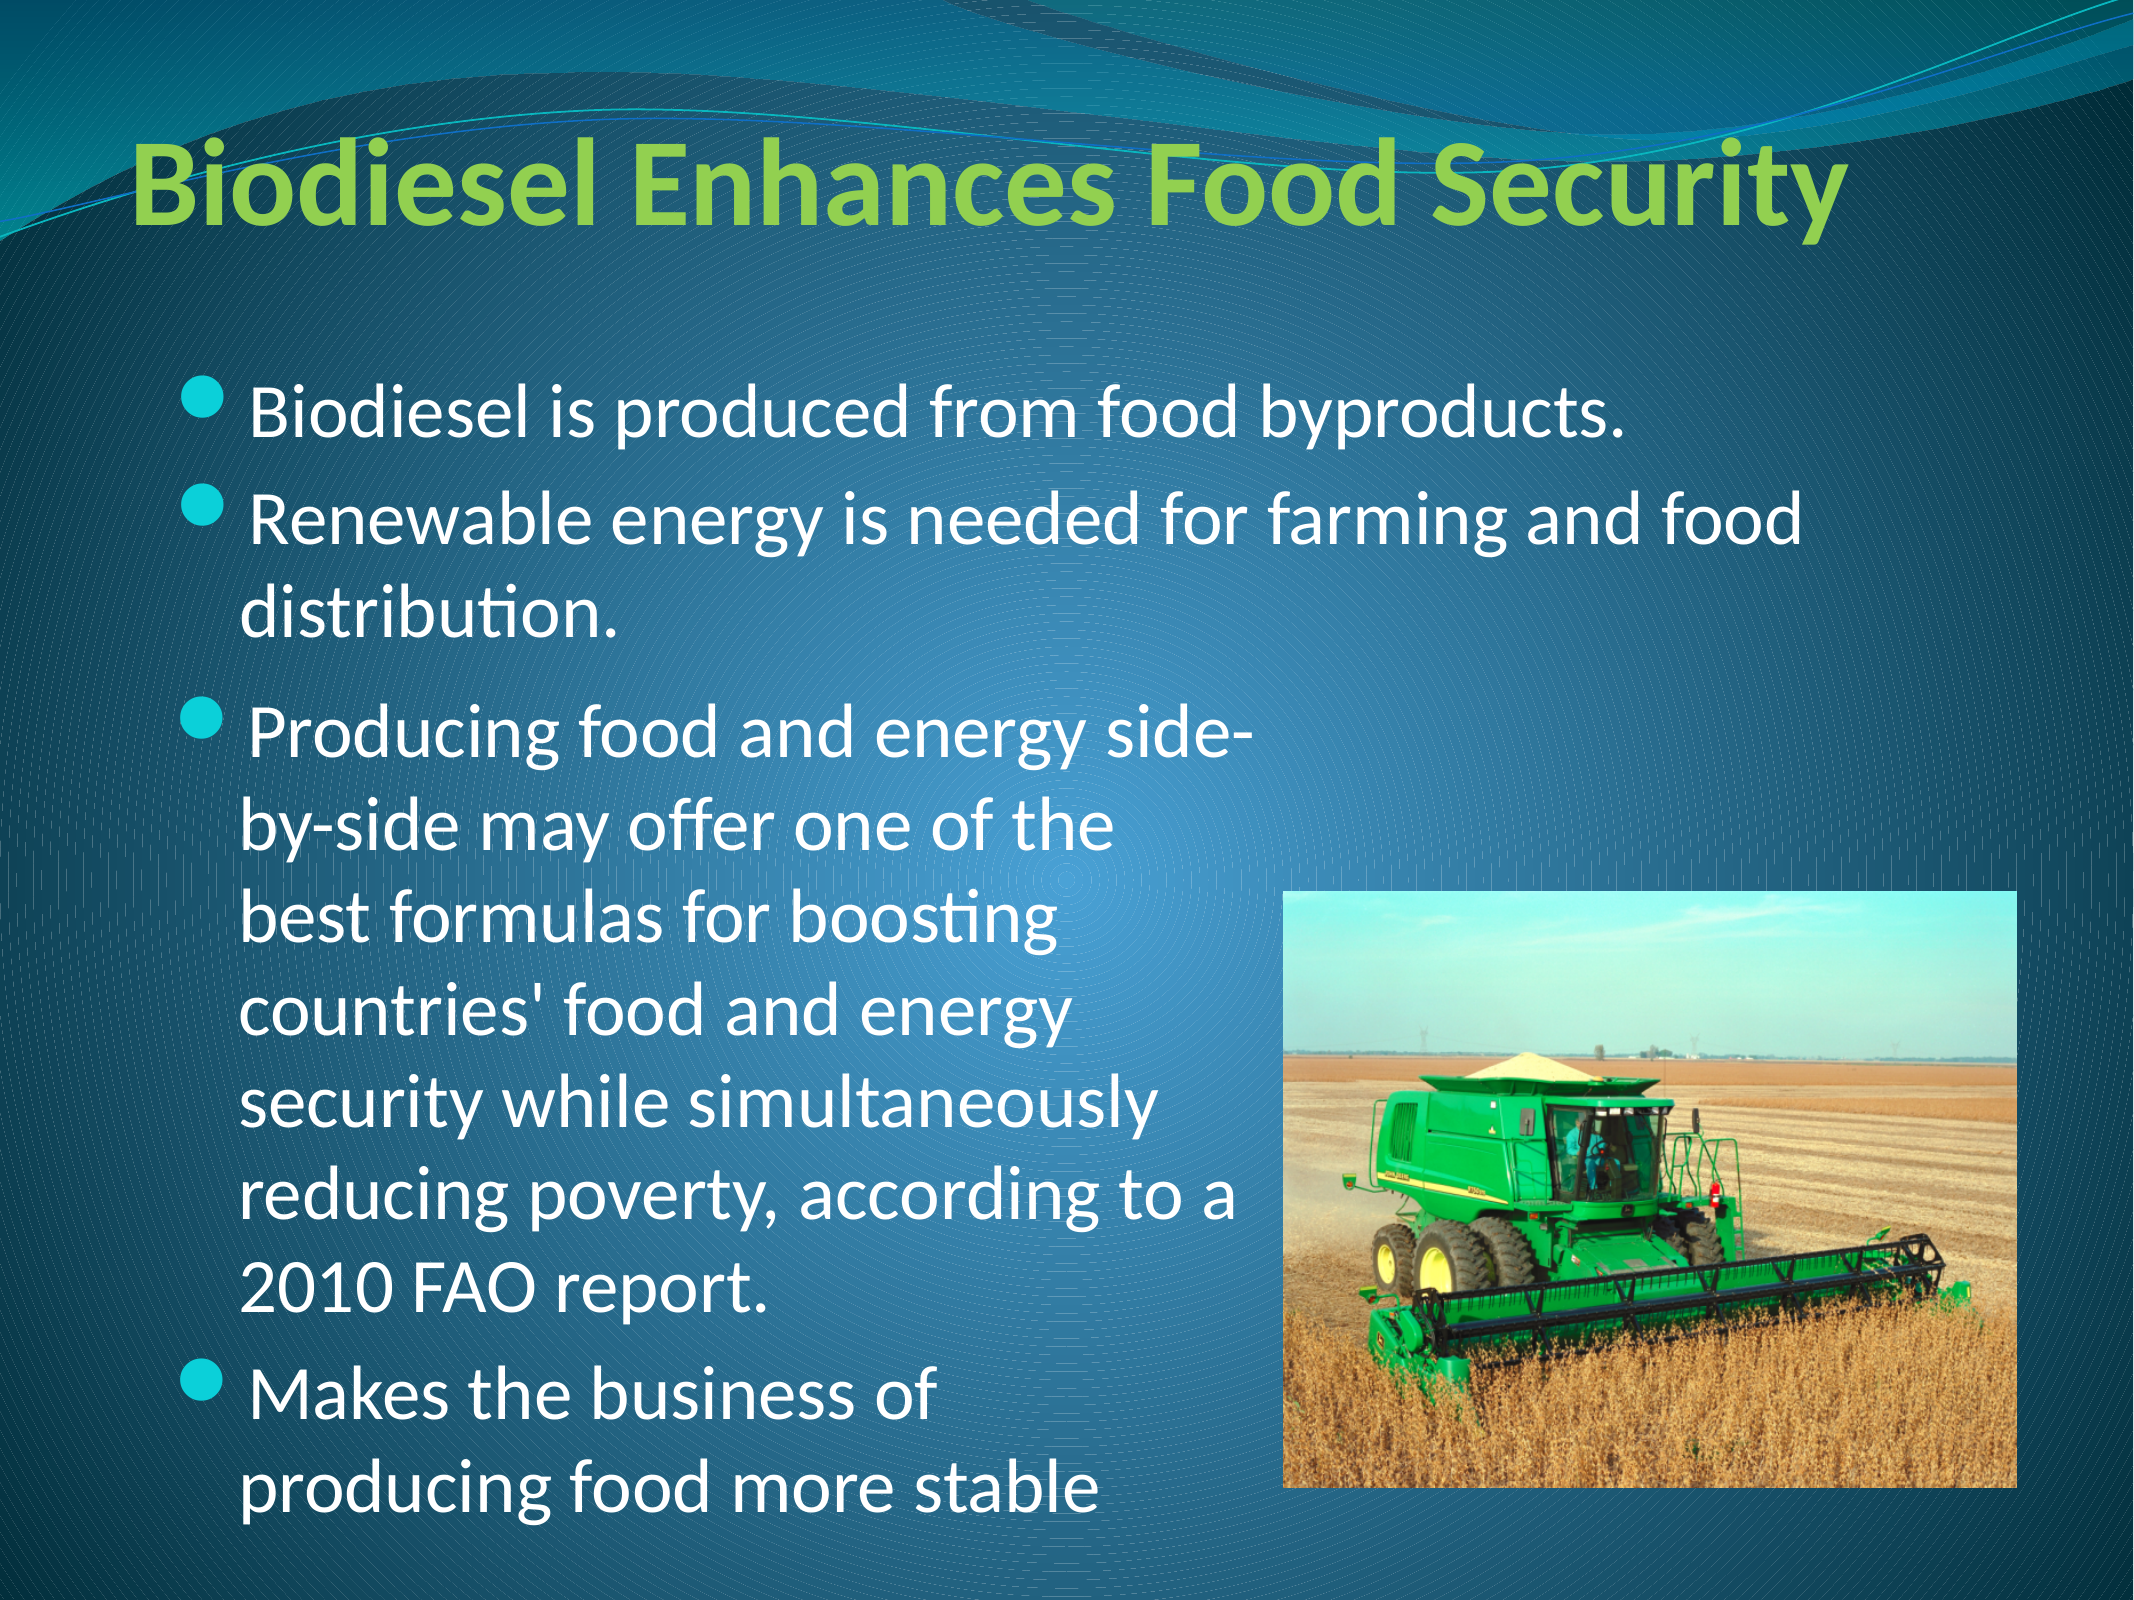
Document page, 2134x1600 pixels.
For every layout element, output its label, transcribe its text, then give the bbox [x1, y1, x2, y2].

list Biodiesel is produced from food byproducts. Renewable energy is needed for farming and food distribution. [154, 349, 1961, 895]
picture [1283, 890, 2017, 1488]
title Biodiesel Enhances Food Security [129, 62, 2017, 250]
list Producing food and energy side-by-side may offer one of the best formulas for boosting countries' food and energy security while simultaneously reducing poverty, according to a 2010 FAO report. Makes the business of producing food more stable [152, 562, 1278, 1600]
